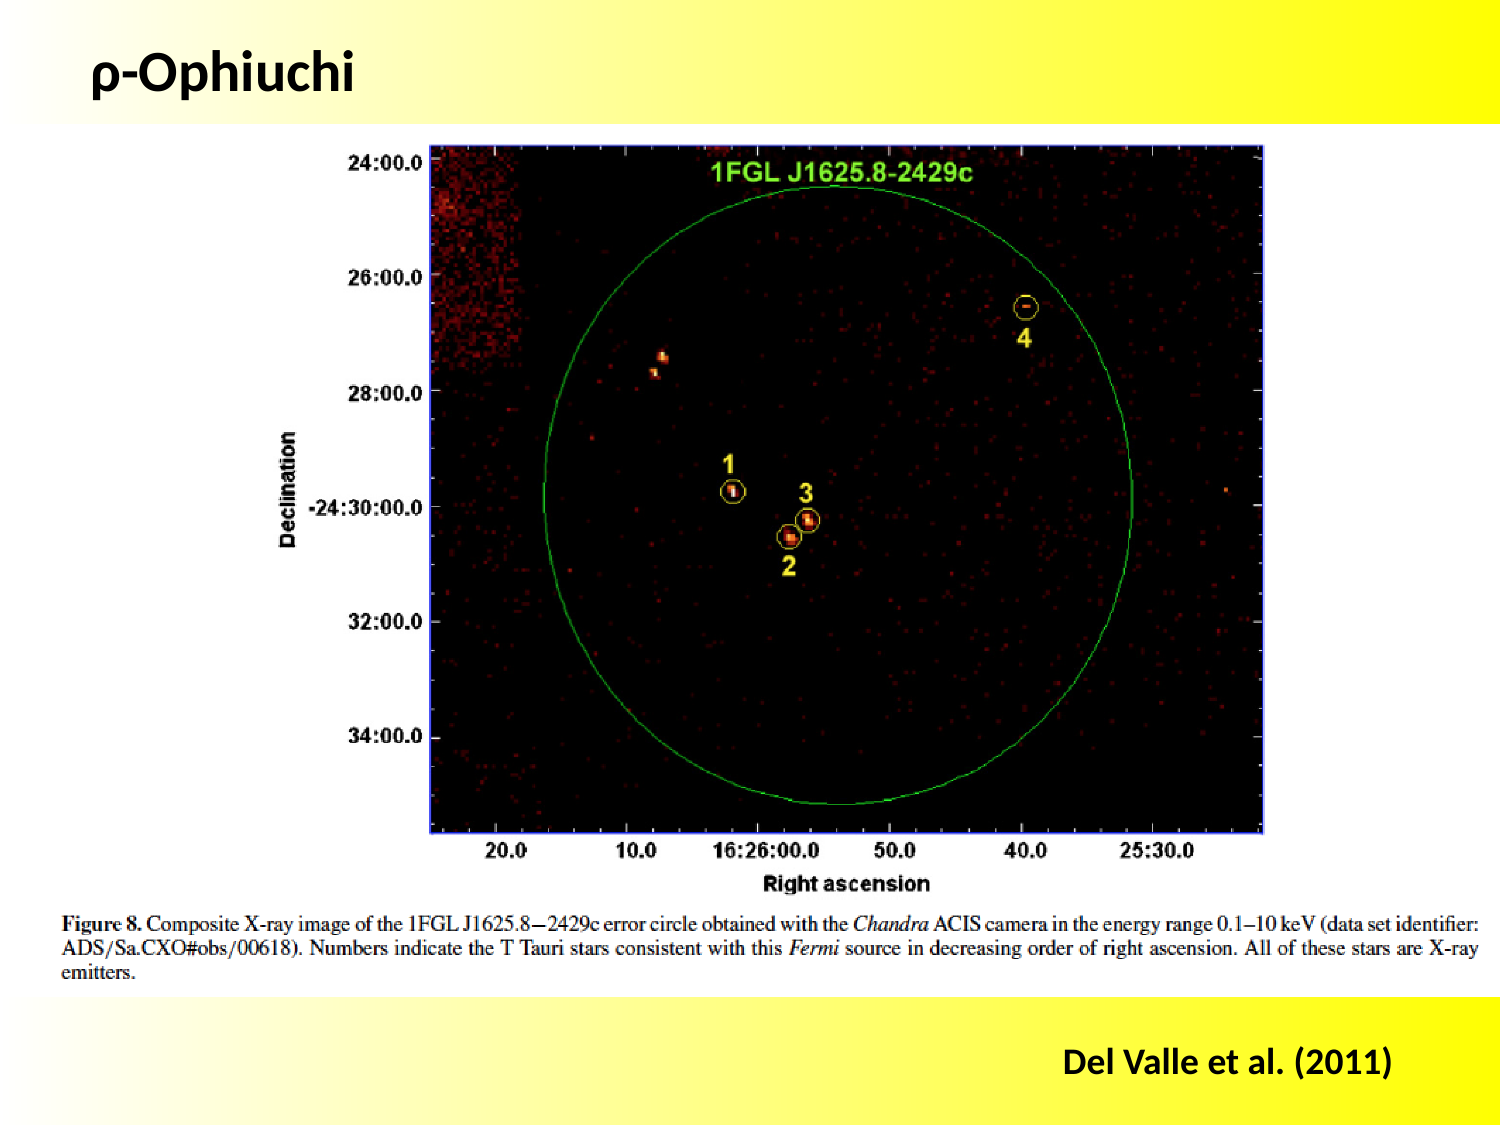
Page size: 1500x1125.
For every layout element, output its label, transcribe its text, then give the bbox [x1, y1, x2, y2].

picture [0, 124, 1500, 998]
text_box Del Valle et al. (2011) [988, 1029, 1469, 1090]
text_box ρ-Ophiuchi [75, 25, 381, 111]
